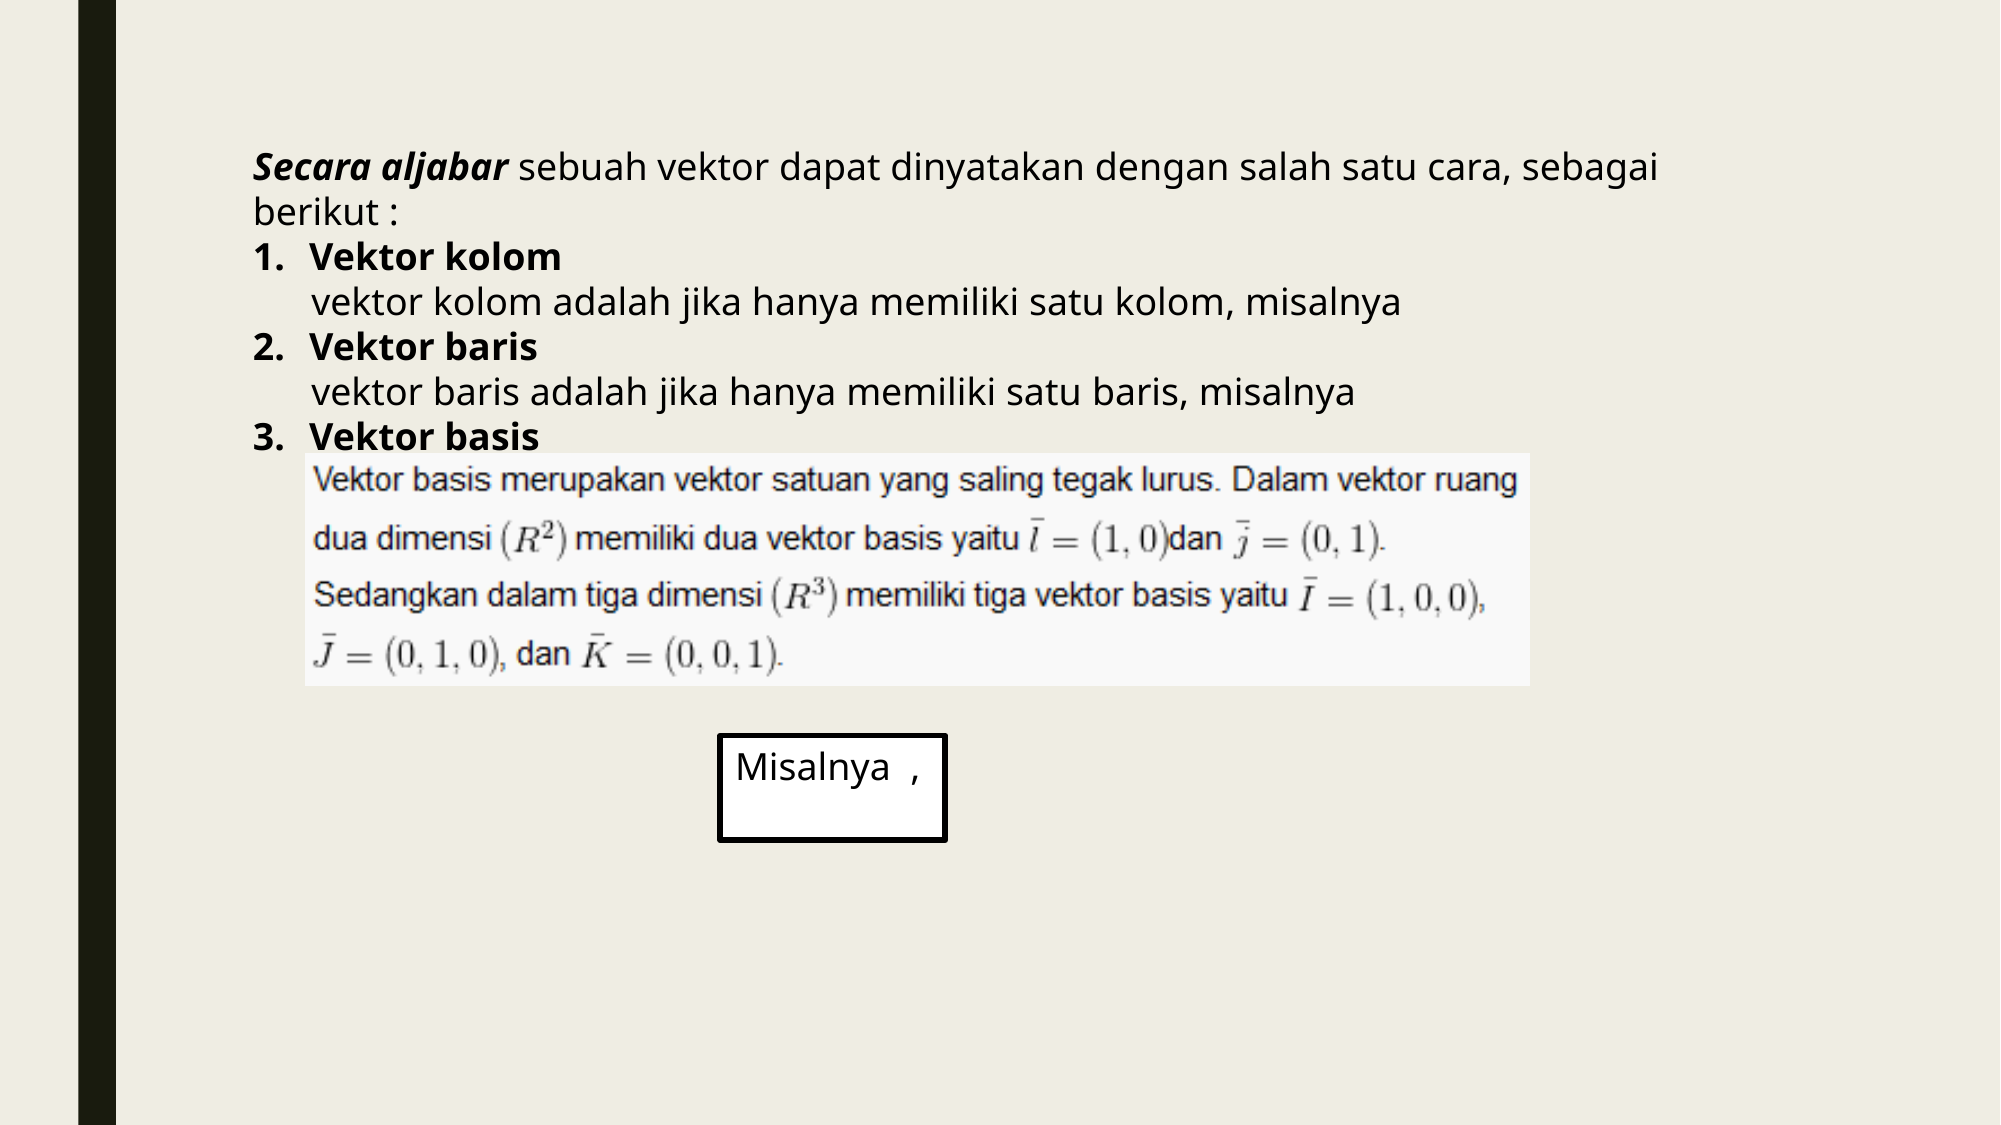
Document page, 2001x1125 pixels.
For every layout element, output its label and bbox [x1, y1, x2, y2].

picture [305, 453, 1530, 686]
